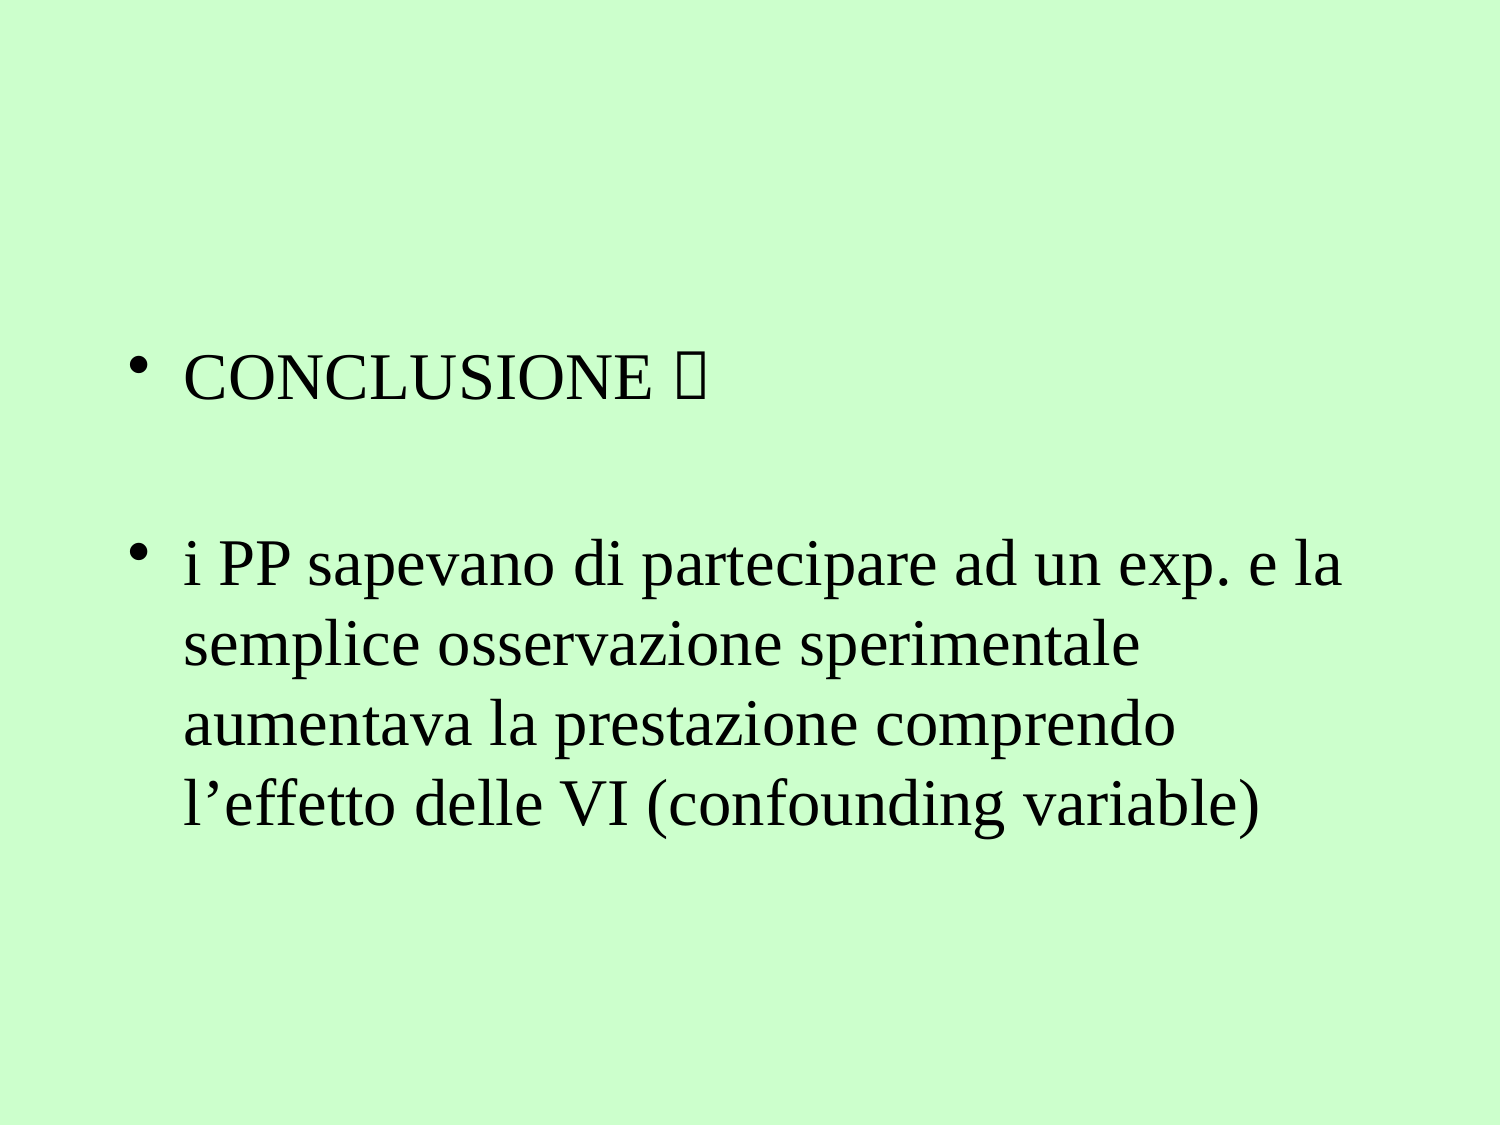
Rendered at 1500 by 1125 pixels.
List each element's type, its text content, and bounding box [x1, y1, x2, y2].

list CONCLUSIONE  i PP sapevano di partecipare ad un exp. e la semplice osservazione sperimentale aumentava la prestazione comprendo l’effetto delle VI (confounding variable) [112, 324, 1388, 1000]
